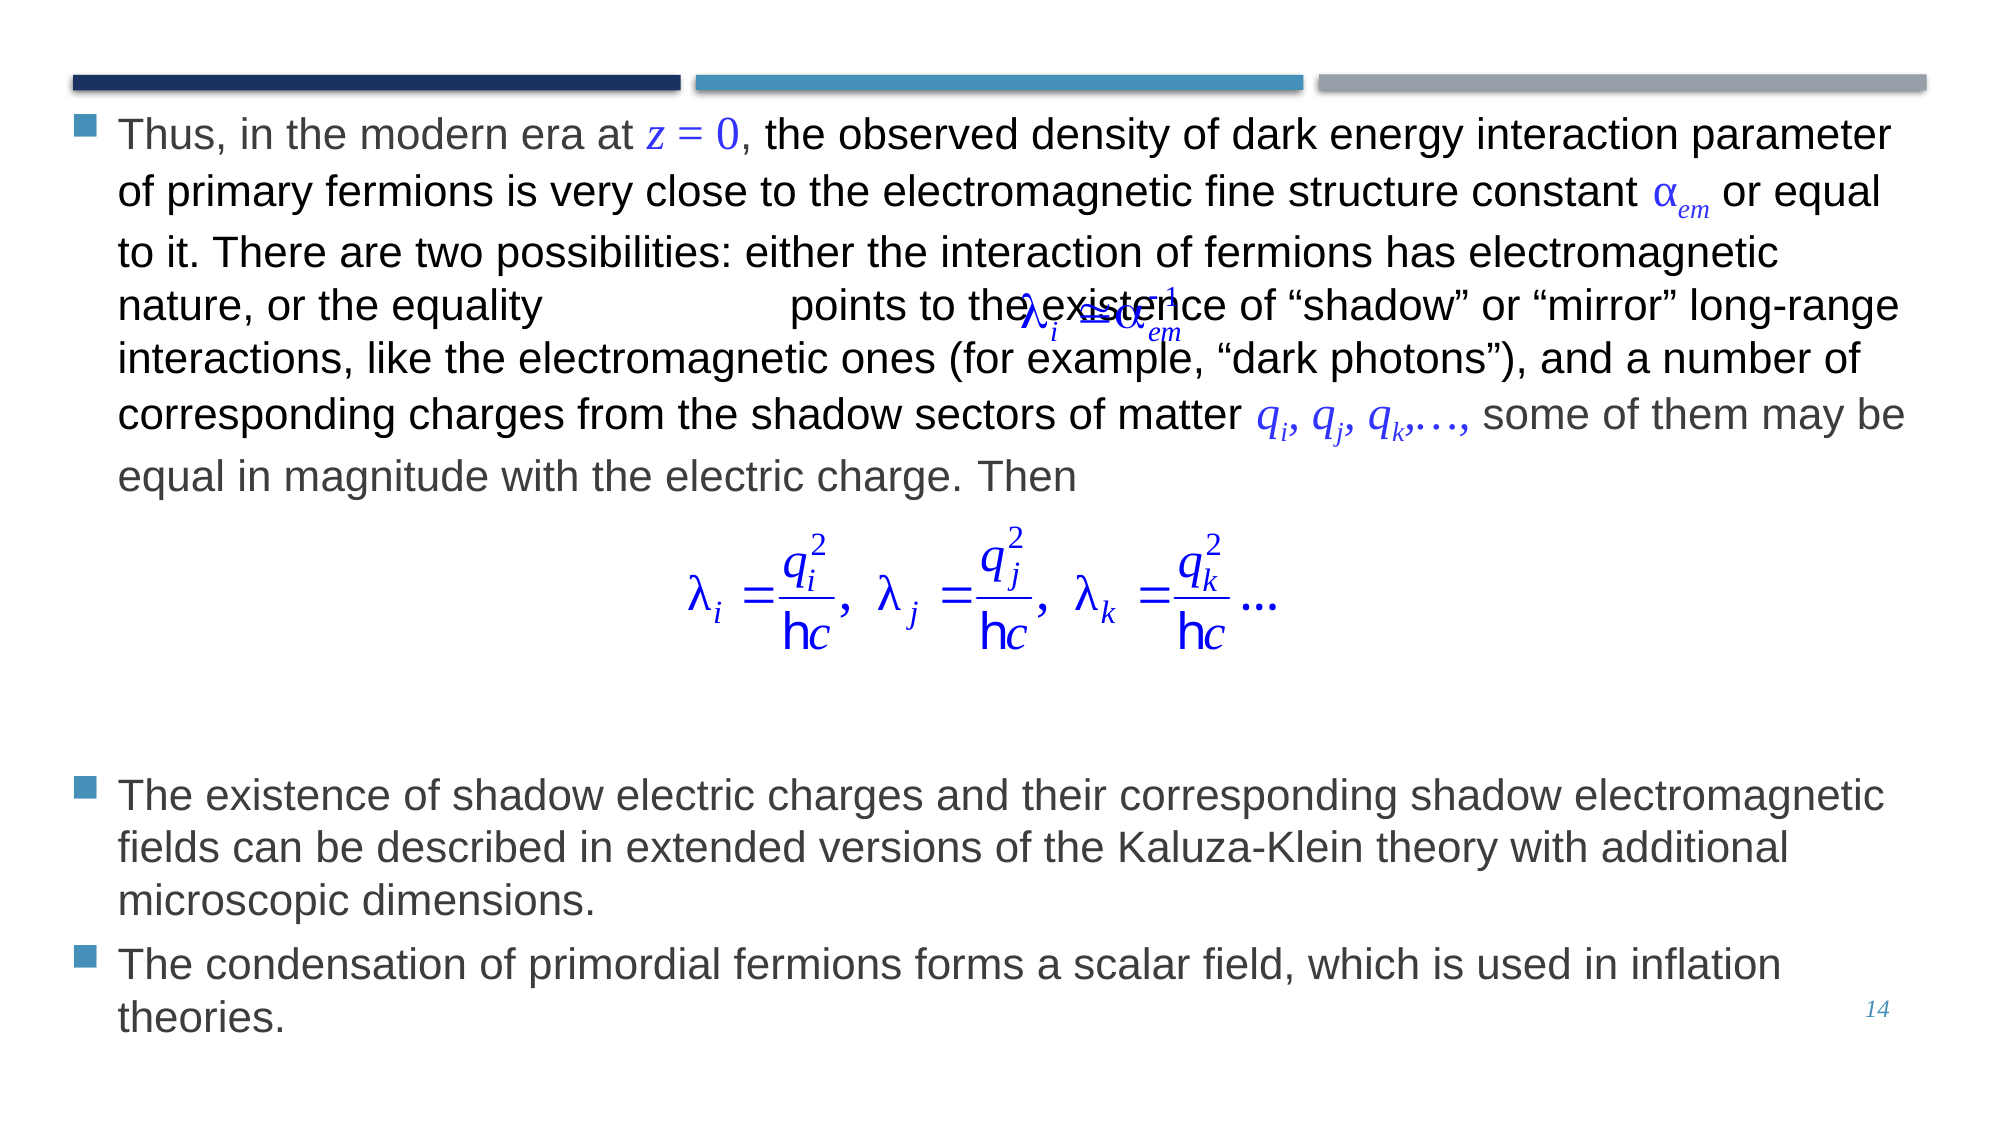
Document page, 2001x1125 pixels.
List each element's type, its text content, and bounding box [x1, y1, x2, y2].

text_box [1017, 278, 1186, 347]
slide_number 14 [1732, 977, 1905, 1037]
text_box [683, 518, 1282, 656]
list Thus, in the modern era at z = 0, the observed density of dark energy interaction parameter of primary fermions is very close to the electromagnetic fine structure constant αem or equal to it. There are two possibilities: either the interaction of fermions has electromagnetic nature, or the equality points to the existence of “shadow” or “mirror” long-range interactions, like the electromagnetic ones (for example, “dark photons”), and a number of corresponding charges from the shadow sectors of matter qi, qj, qk,…, some of them may be equal in magnitude with the electric charge. Then The existence of shadow electric charges and their corresponding shadow electromagnetic fields can be described in extended versions of the Kaluza-Klein theory with additional microscopic dimensions. The condensation of primordial fermions forms a scalar field, which is used in inflation theories. [54, 90, 1940, 1053]
